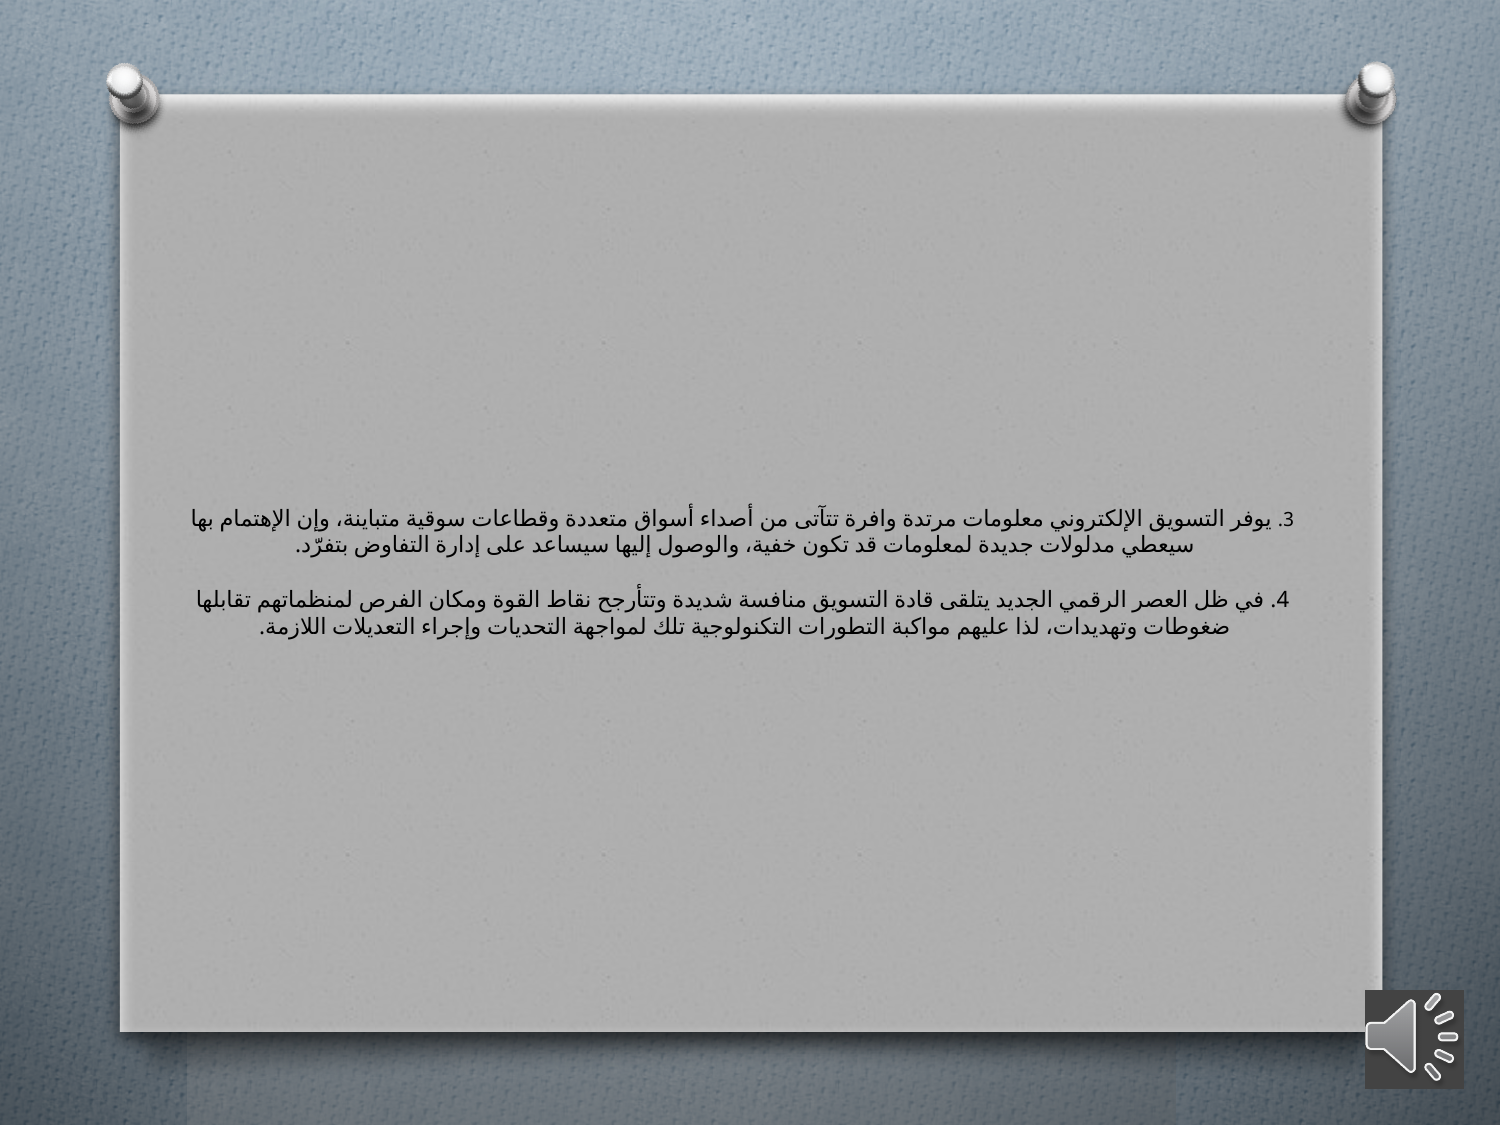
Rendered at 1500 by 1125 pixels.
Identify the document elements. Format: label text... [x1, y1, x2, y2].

picture [1317, 35, 1439, 156]
title 3. يوفر التسويق الإلكتروني معلومات مرتدة وافرة تتآتى من أصداء أسواق متعددة وقطاعات سوقية متباينة، وإن الإهتمام بها سيعطي مدلولات جديدة لمعلومات قد تكون خفية، والوصول إليها سيساعد على إدارة التفاوض بتفرّد. 4. في ظل العصر الرقمي الجديد يتلقى قادة التسويق منافسة شديدة وتتأرجح نقاط القوة ومكان الفرص لمنظماتهم تقابلها ضغوطات وتهديدات، لذا عليهم مواكبة التطورات التكنولوجية تلك لمواجهة التحديات وإجراء التعديلات اللازمة. [171, 491, 1314, 689]
picture [75, 29, 198, 153]
picture [1364, 989, 1465, 1090]
